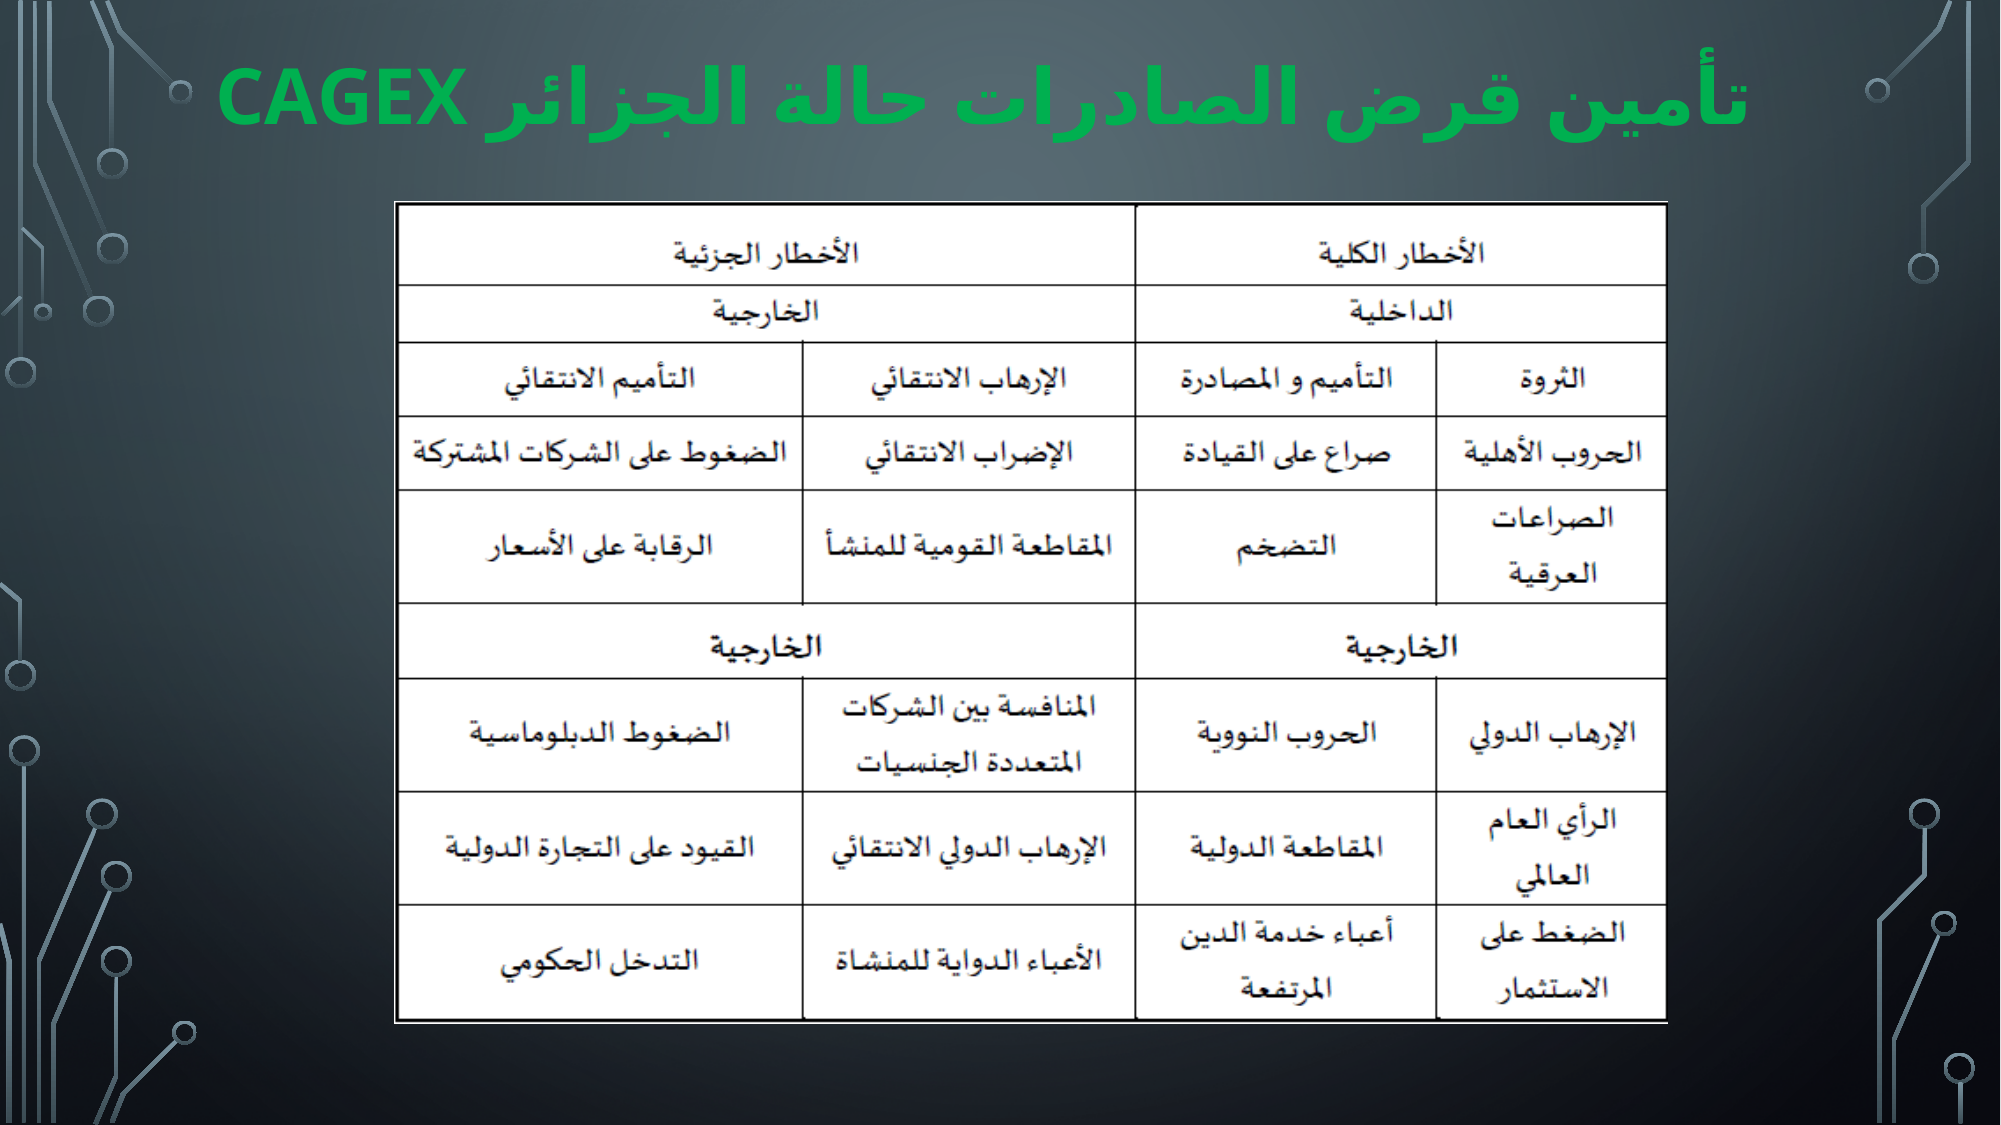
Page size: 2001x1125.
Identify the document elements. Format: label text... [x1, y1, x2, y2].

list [394, 200, 1668, 1024]
title تأمين قرض الصادرات حالة الجزائر CAGEX [172, 39, 1798, 159]
